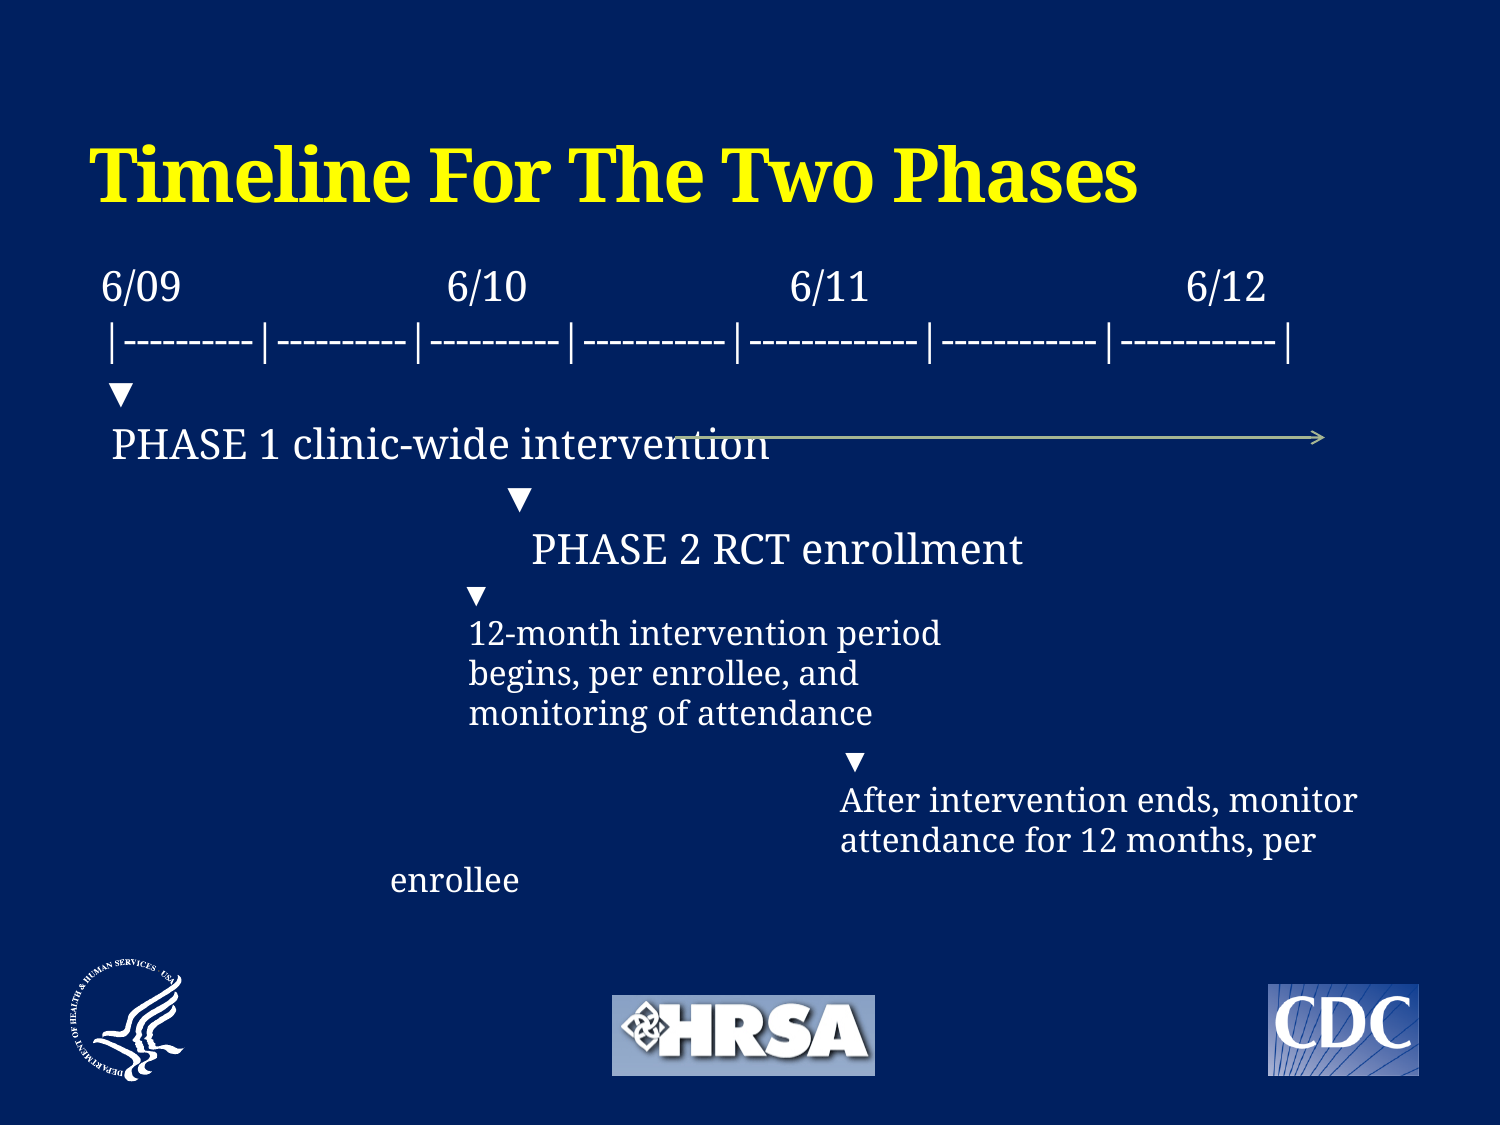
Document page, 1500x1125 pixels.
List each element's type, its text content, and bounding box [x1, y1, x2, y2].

picture [1268, 1005, 1419, 1076]
list 6/09 6/10 6/11 6/12 |----------|----------|----------|-----------|-------------|------------|------------| ▼ PHASE 1 clinic-wide intervention ▼ PHASE 2 RCT enrollment ▼ 12-month intervention period begins, per enrollee, and monitoring of attendance ▼ After intervention ends, monitor attendance for 12 months, per enrollee [75, 262, 1425, 1005]
title Timeline For The Two Phases [74, 24, 1425, 225]
picture [612, 1005, 875, 1076]
